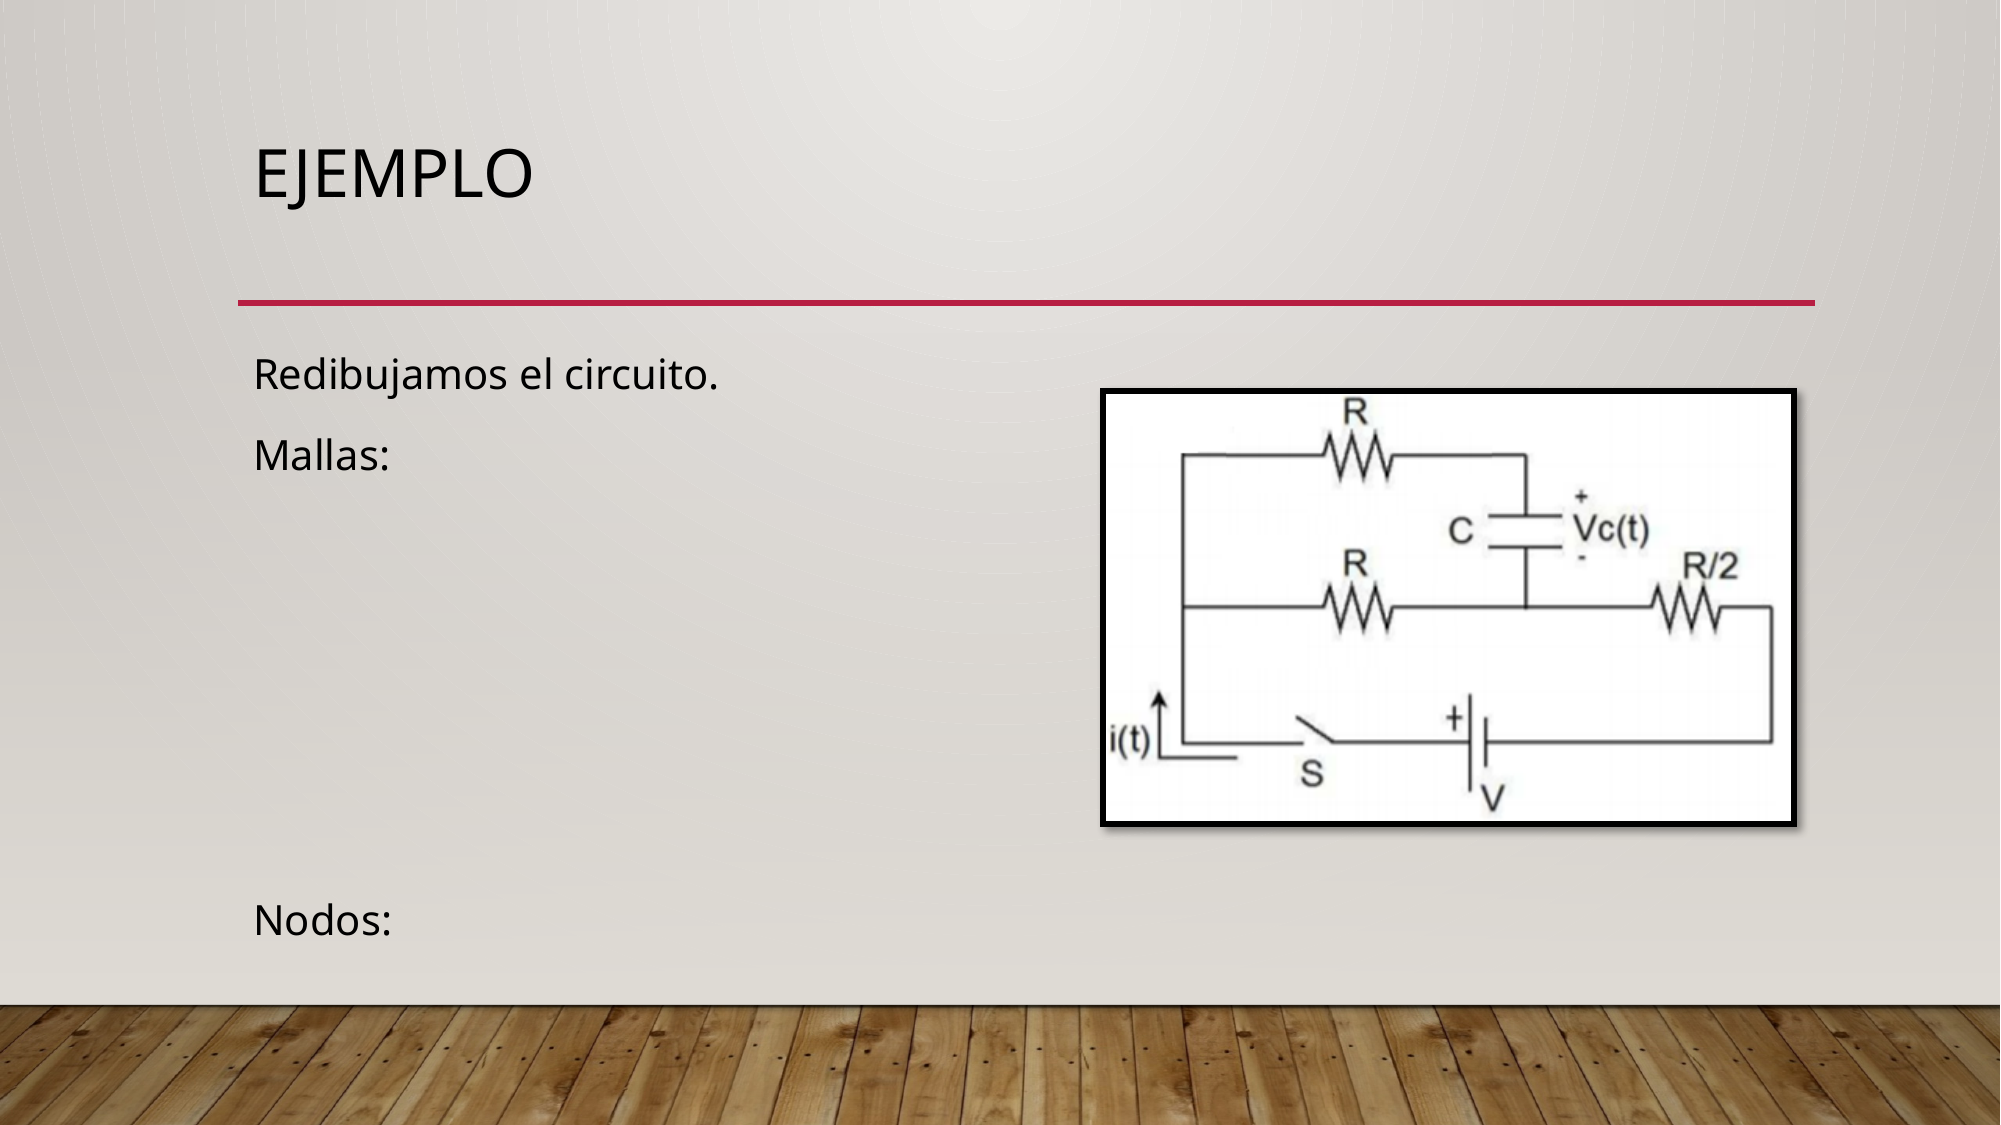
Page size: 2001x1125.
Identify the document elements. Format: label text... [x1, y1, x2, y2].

title Ejemplo [238, 131, 1814, 305]
picture [1106, 394, 1791, 822]
picture [0, 1005, 2000, 1125]
